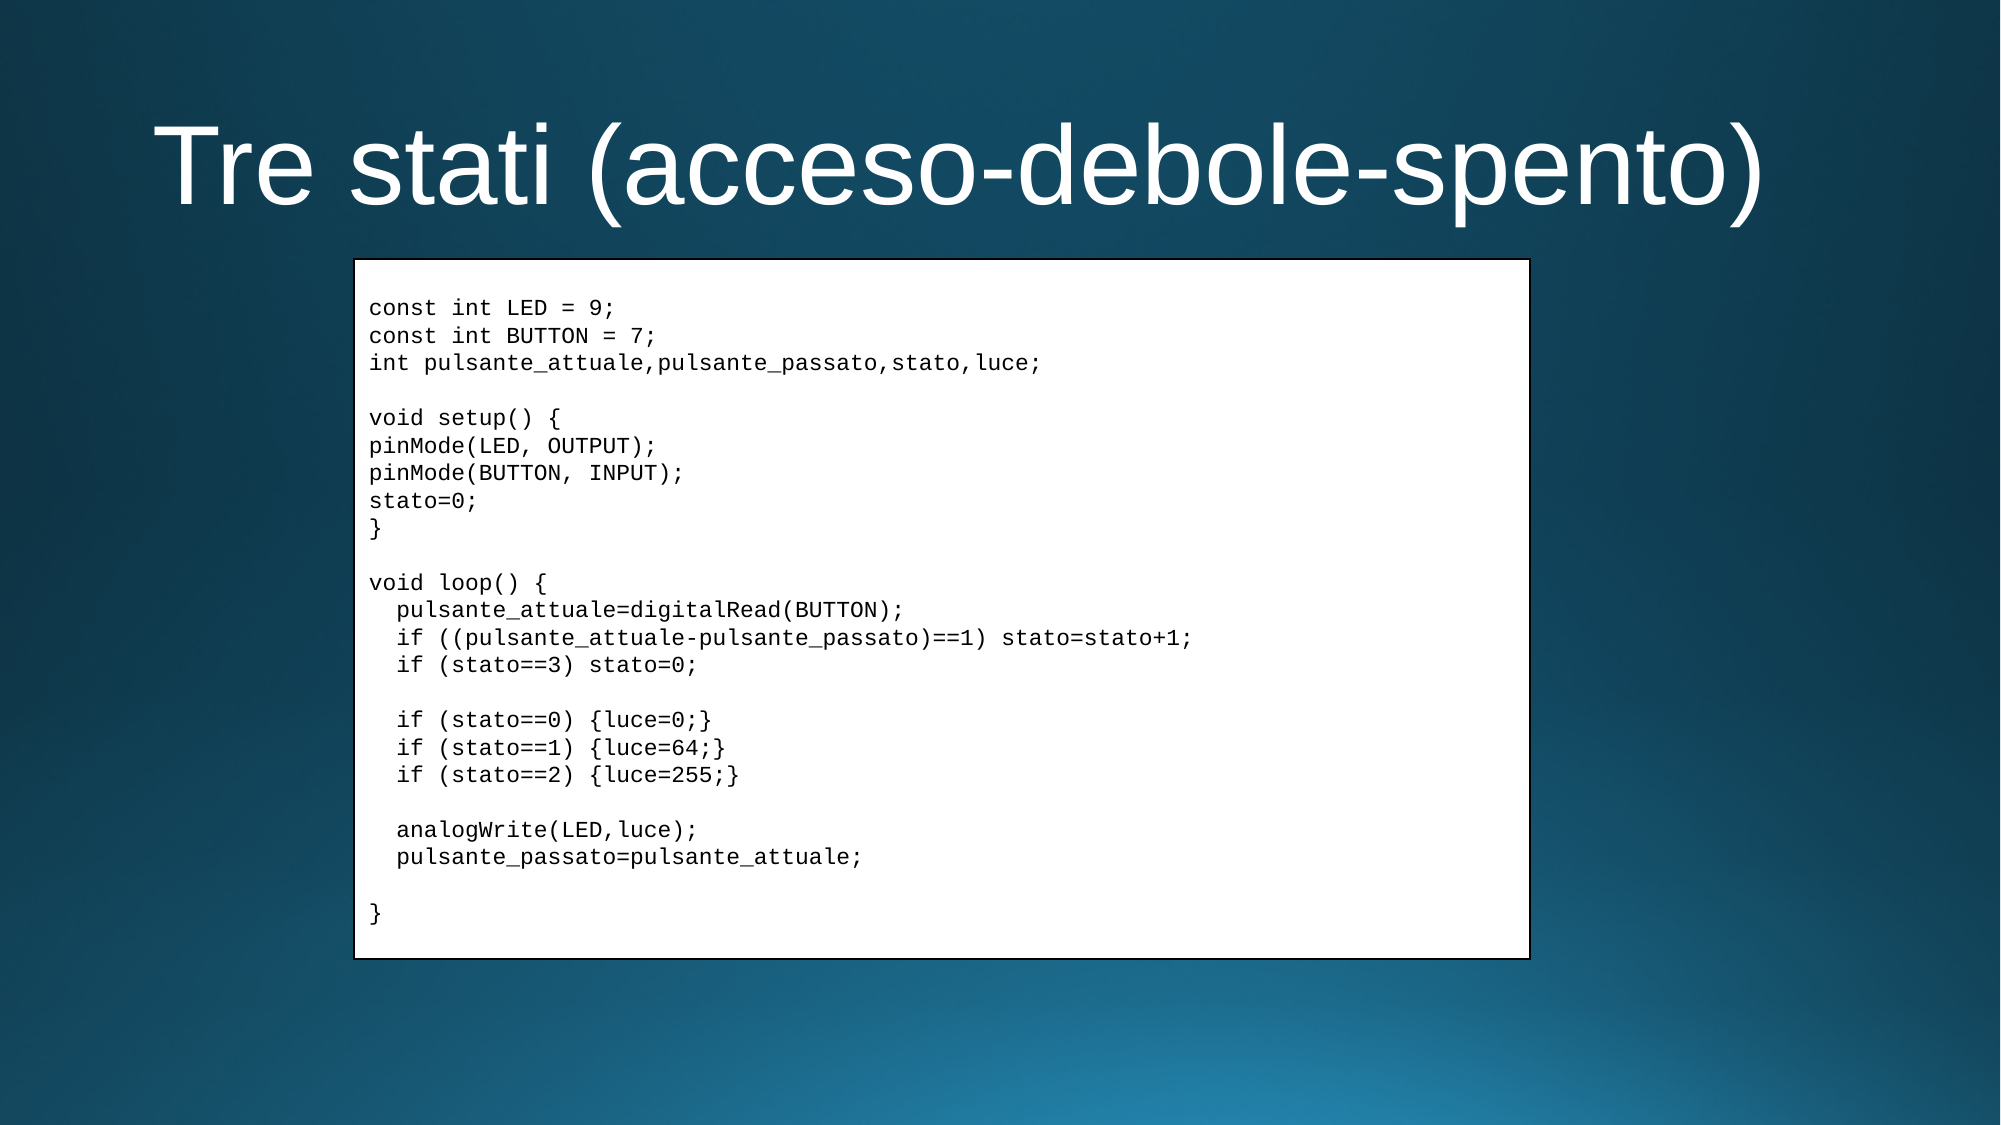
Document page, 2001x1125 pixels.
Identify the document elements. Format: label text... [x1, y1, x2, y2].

picture [0, 0, 2001, 1125]
title Tre stati (acceso-debole-spento) [137, 59, 1863, 278]
text_box const int LED = 9; const int BUTTON = 7; int pulsante_attuale,pulsante_passato,stato,luce; void setup() { pinMode(LED, OUTPUT); pinMode(BUTTON, INPUT); stato=0; } void loop() { pulsante_attuale=digitalRead(BUTTON); if ((pulsante_attuale-pulsante_passato)==1) stato=stato+1; if (stato==3) stato=0; if (stato==0) {luce=0;} if (stato==1) {luce=64;} if (stato==2) {luce=255;} analogWrite(LED,luce); pulsante_passato=pulsante_attuale; } [353, 258, 1531, 960]
